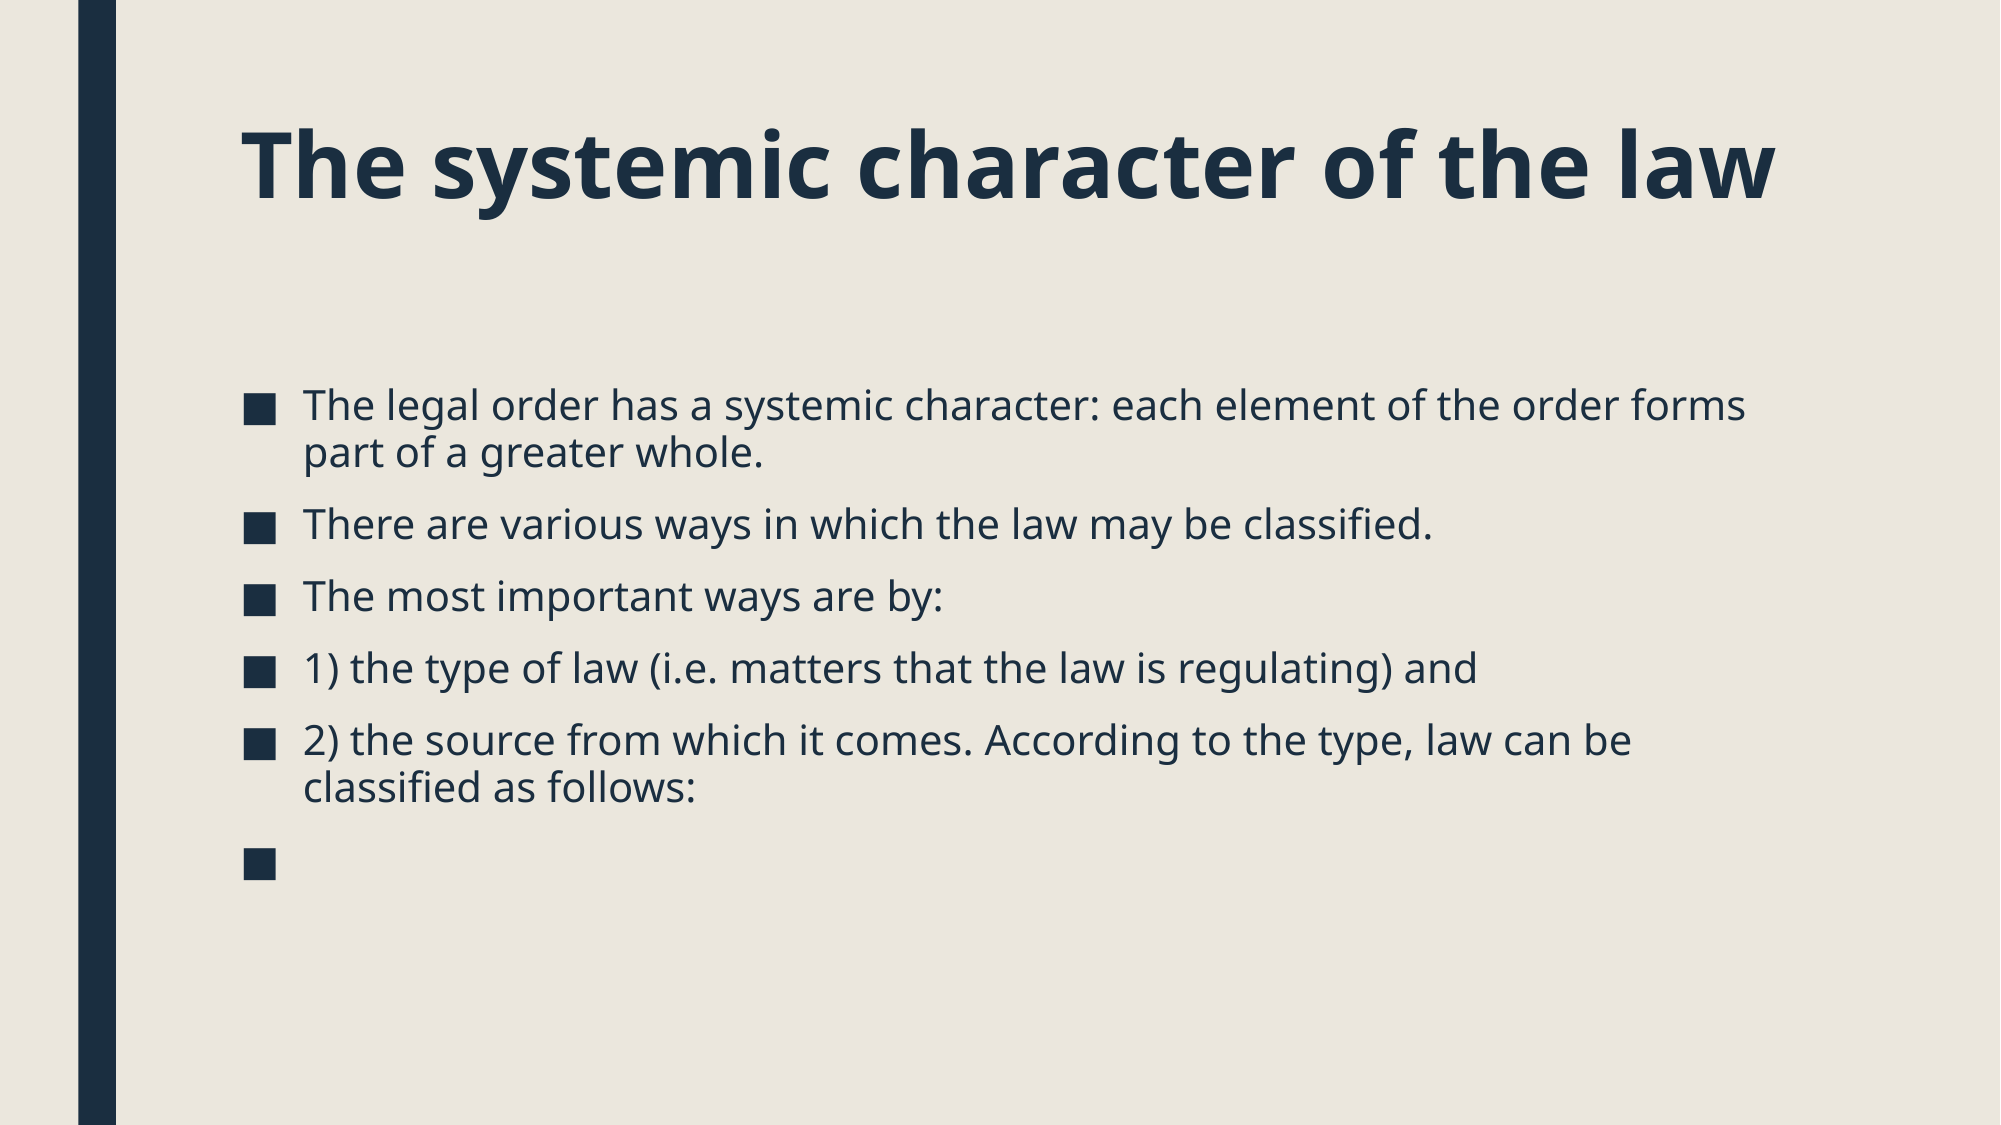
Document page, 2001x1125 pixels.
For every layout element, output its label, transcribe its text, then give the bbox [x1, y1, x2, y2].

list The legal order has a systemic character: each element of the order forms part of a greater whole. There are various ways in which the law may be classified. The most important ways are by: 1) the type of law (i.e. matters that the law is regulating) and 2) the source from which it comes. According to the type, law can be classified as follows: [225, 375, 1800, 963]
title The systemic character of the law [225, 112, 1800, 357]
